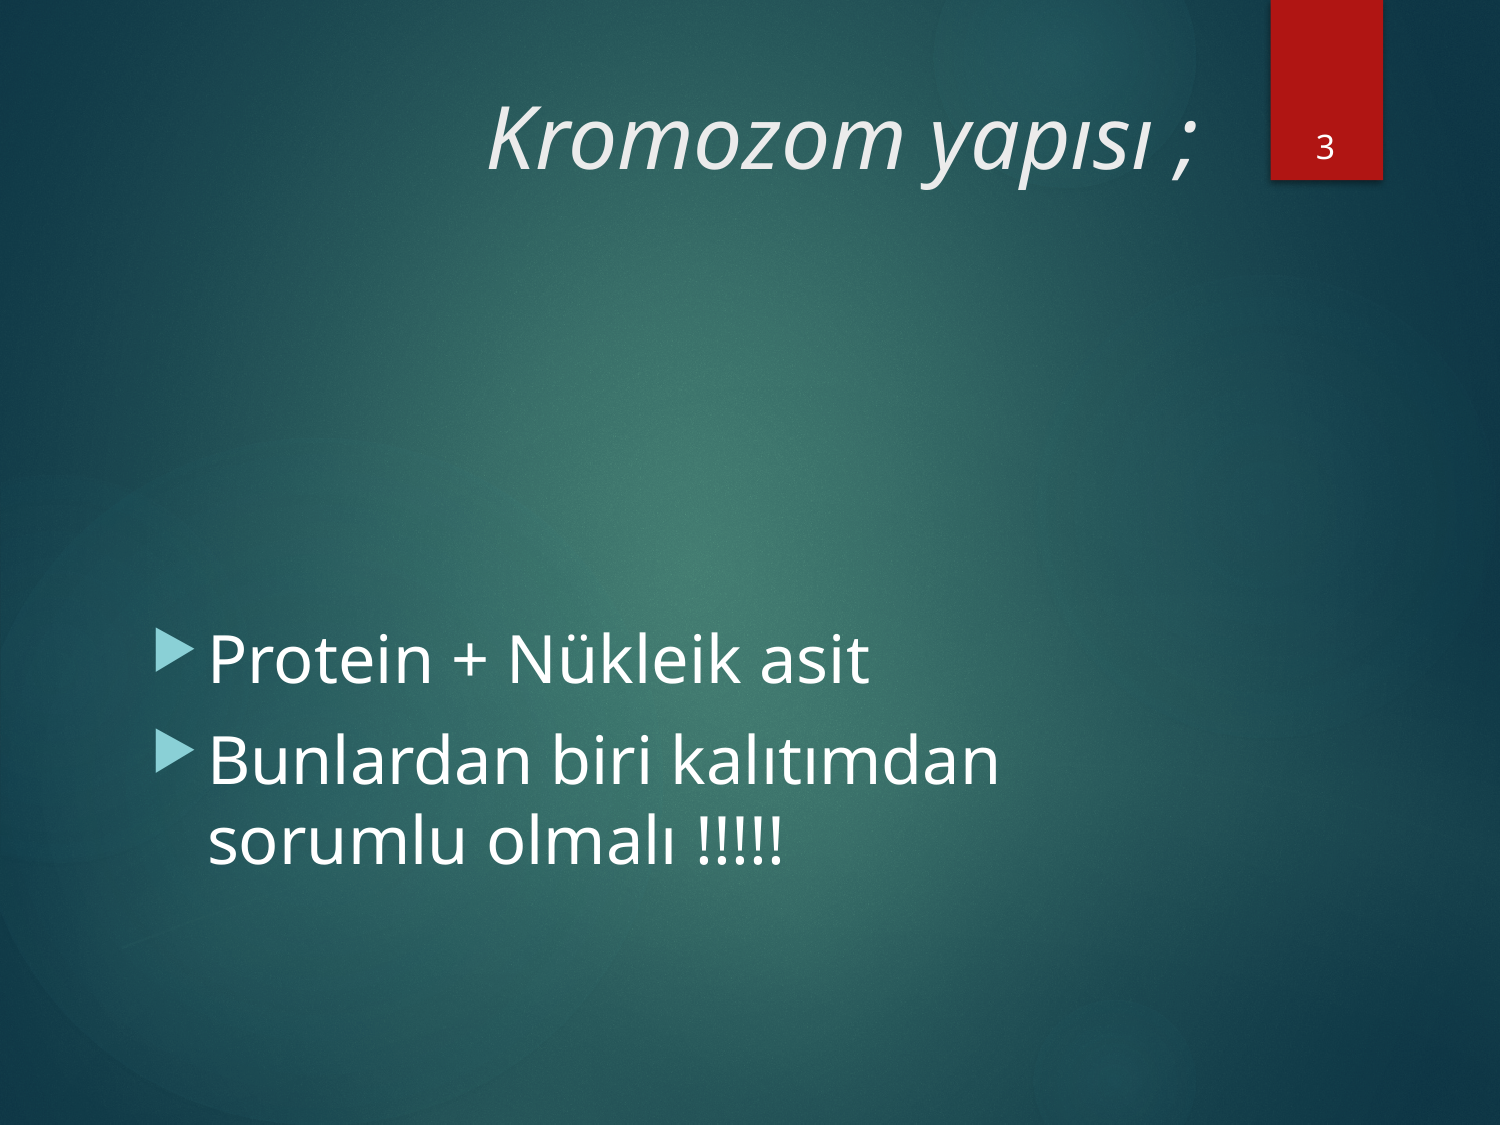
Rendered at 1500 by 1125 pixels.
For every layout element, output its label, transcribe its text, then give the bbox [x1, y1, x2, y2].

slide_number 3 [1273, 48, 1378, 175]
title Kromozom yapısı ; [79, 74, 1237, 304]
list Protein + Nükleik asit Bunlardan biri kalıtımdan sorumlu olmalı !!!!! [135, 336, 1237, 1025]
